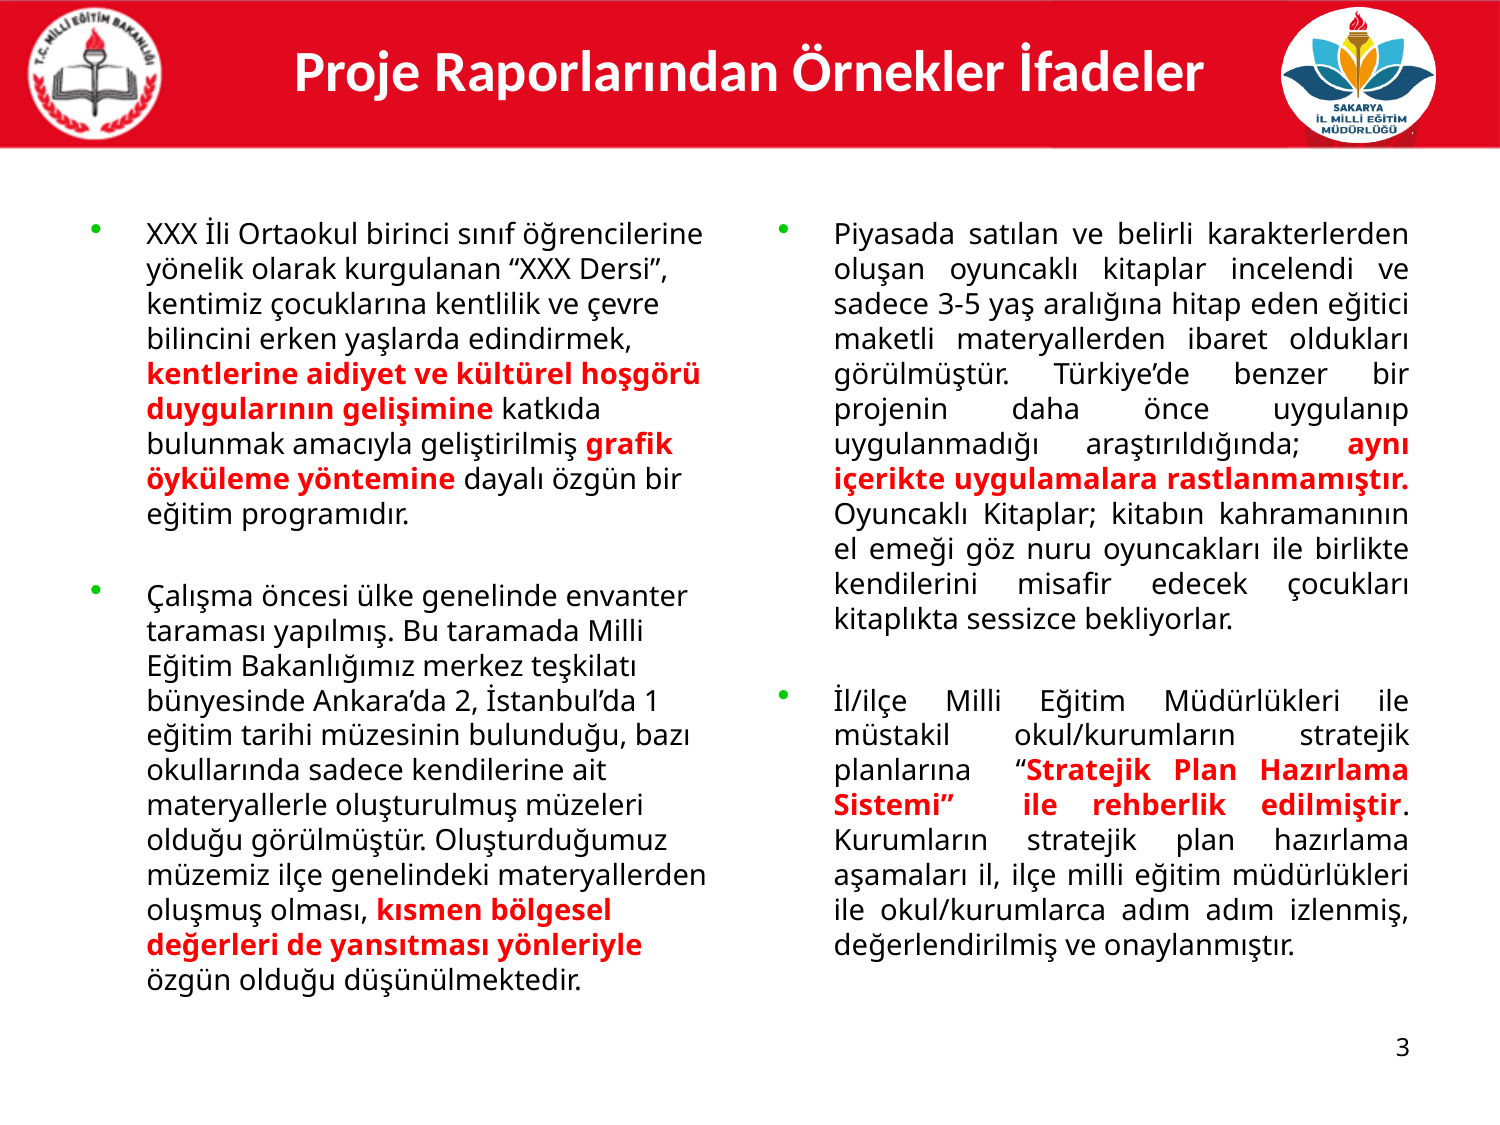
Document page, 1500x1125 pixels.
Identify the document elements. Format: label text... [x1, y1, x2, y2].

list XXX İli Ortaokul birinci sınıf öğrencilerine yönelik olarak kurgulanan “XXX Dersi”, kentimiz çocuklarına kentlilik ve çevre bilincini erken yaşlarda edindirmek, kentlerine aidiyet ve kültürel hoşgörü duygularının gelişimine katkıda bulunmak amacıyla geliştirilmiş grafik öyküleme yöntemine dayalı özgün bir eğitim programıdır. Çalışma öncesi ülke genelinde envanter taraması yapılmış. Bu taramada Milli Eğitim Bakanlığımız merkez teşkilatı bünyesinde Ankara’da 2, İstanbul’da 1 eğitim tarihi müzesinin bulunduğu, bazı okullarında sadece kendilerine ait materyallerle oluşturulmuş müzeleri olduğu görülmüştür. Oluşturduğumuz müzemiz ilçe genelindeki materyallerden oluşmuş olması, kısmen bölgesel değerleri de yansıtması yönleriyle özgün olduğu düşünülmektedir. [74, 207, 738, 988]
list Piyasada satılan ve belirli karakterlerden oluşan oyuncaklı kitaplar incelendi ve sadece 3-5 yaş aralığına hitap eden eğitici maketli materyallerden ibaret oldukları görülmüştür. Türkiye’de benzer bir projenin daha önce uygulanıp uygulanmadığı araştırıldığında; aynı içerikte uygulamalara rastlanmamıştır. Oyuncaklı Kitaplar; kitabın kahramanının el emeği göz nuru oyuncakları ile birlikte kendilerini misafir edecek çocukları kitaplıkta sessizce bekliyorlar. İl/ilçe Milli Eğitim Müdürlükleri ile müstakil okul/kurumların stratejik planlarına “Stratejik Plan Hazırlama Sistemi” ile rehberlik edilmiştir. Kurumların stratejik plan hazırlama aşamaları il, ilçe milli eğitim müdürlükleri ile okul/kurumlarca adım adım izlenmiş, değerlendirilmiş ve onaylanmıştır. [762, 207, 1426, 988]
slide_number 3 [1074, 1024, 1426, 1103]
picture [0, 0, 1500, 1125]
title Proje Raporlarından Örnekler İfadeler [159, 0, 1341, 138]
